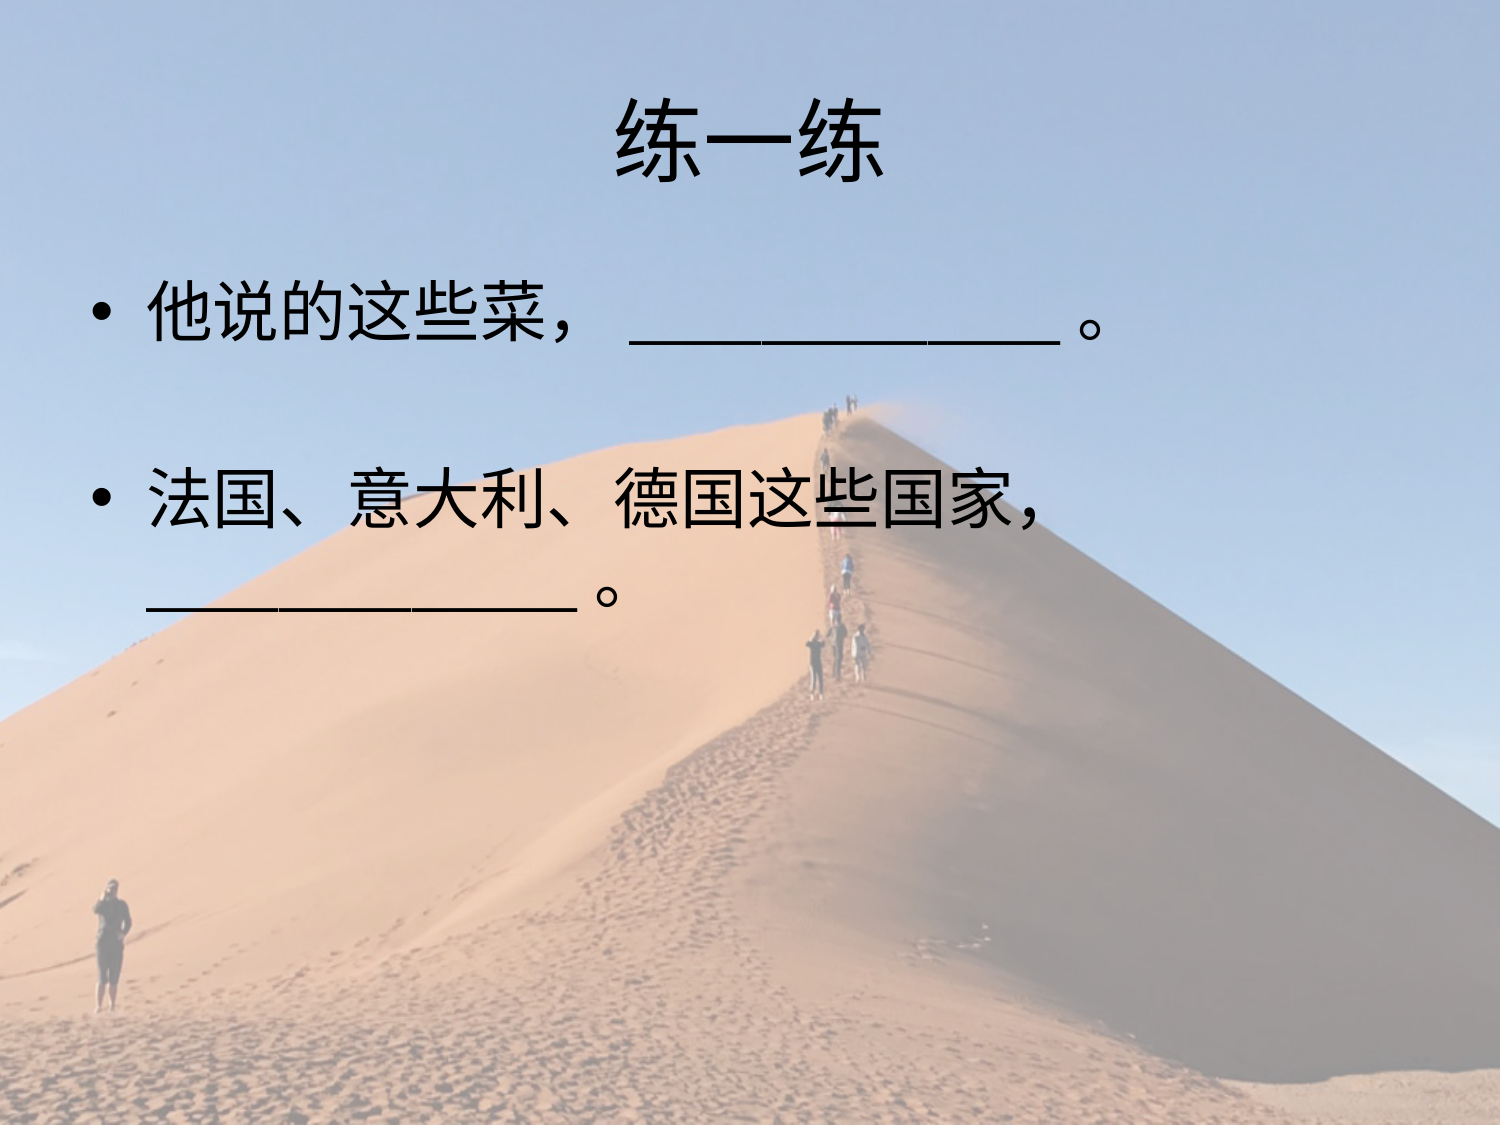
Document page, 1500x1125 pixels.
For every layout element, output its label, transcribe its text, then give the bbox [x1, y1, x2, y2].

list 他说的这些菜，_____________。 法国、意大利、德国这些国家， _____________。 [75, 262, 1425, 1005]
title 练一练 [75, 45, 1425, 233]
